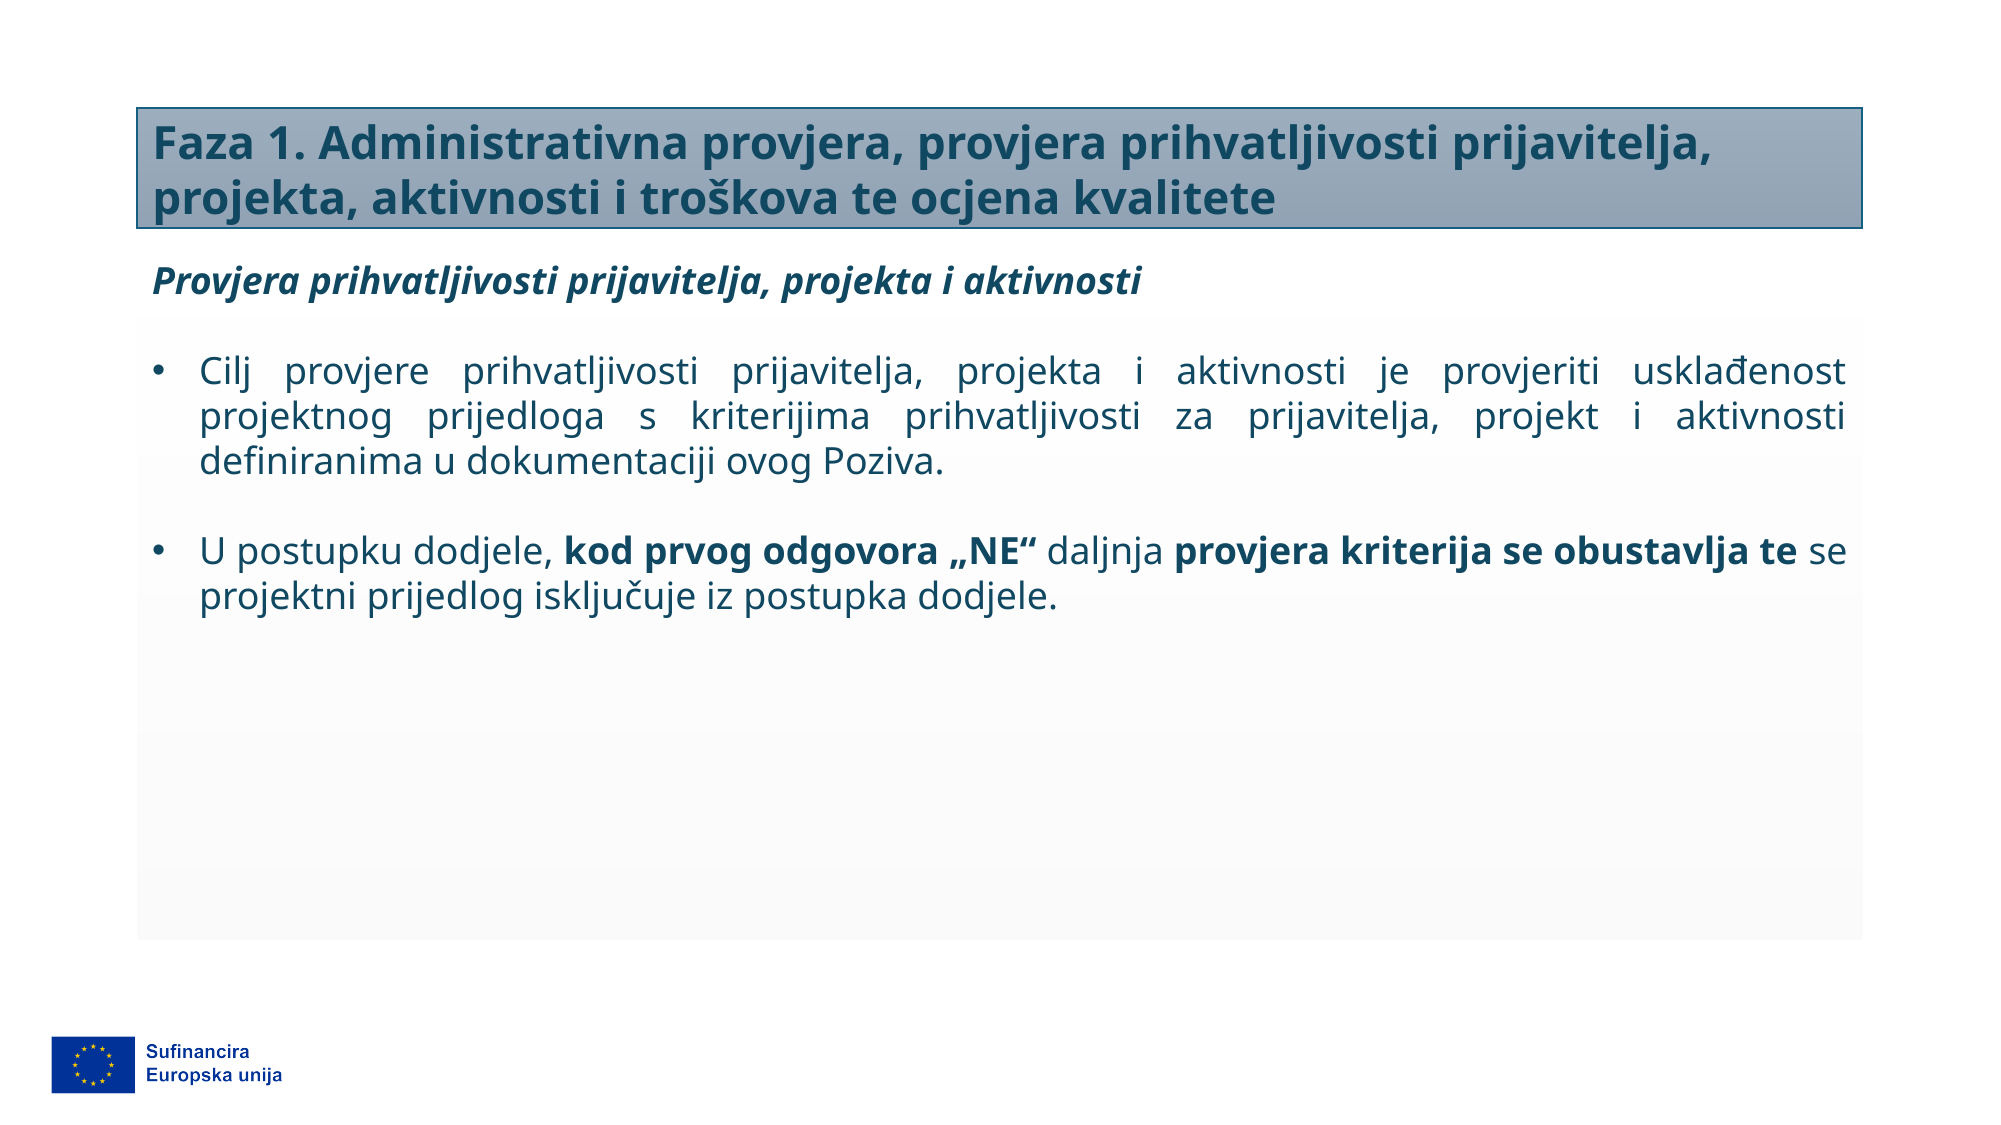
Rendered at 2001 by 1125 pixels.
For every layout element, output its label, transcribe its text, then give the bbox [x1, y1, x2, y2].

picture [47, 1032, 294, 1098]
text_box Faza 1. Administrativna provjera, provjera prihvatljivosti prijavitelja, projekta, aktivnosti i troškova te ocjena kvalitete [136, 107, 1863, 229]
text_box Provjera prihvatljivosti prijavitelja, projekta i aktivnosti Cilj provjere prihvatljivosti prijavitelja, projekta i aktivnosti je provjeriti usklađenost projektnog prijedloga s kriterijima prihvatljivosti za prijavitelja, projekt i aktivnosti definiranima u dokumentaciji ovog Poziva. U postupku dodjele, kod prvog odgovora „NE“ daljnja provjera kriterija se obustavlja te se projektni prijedlog isključuje iz postupka dodjele. [137, 249, 1863, 940]
